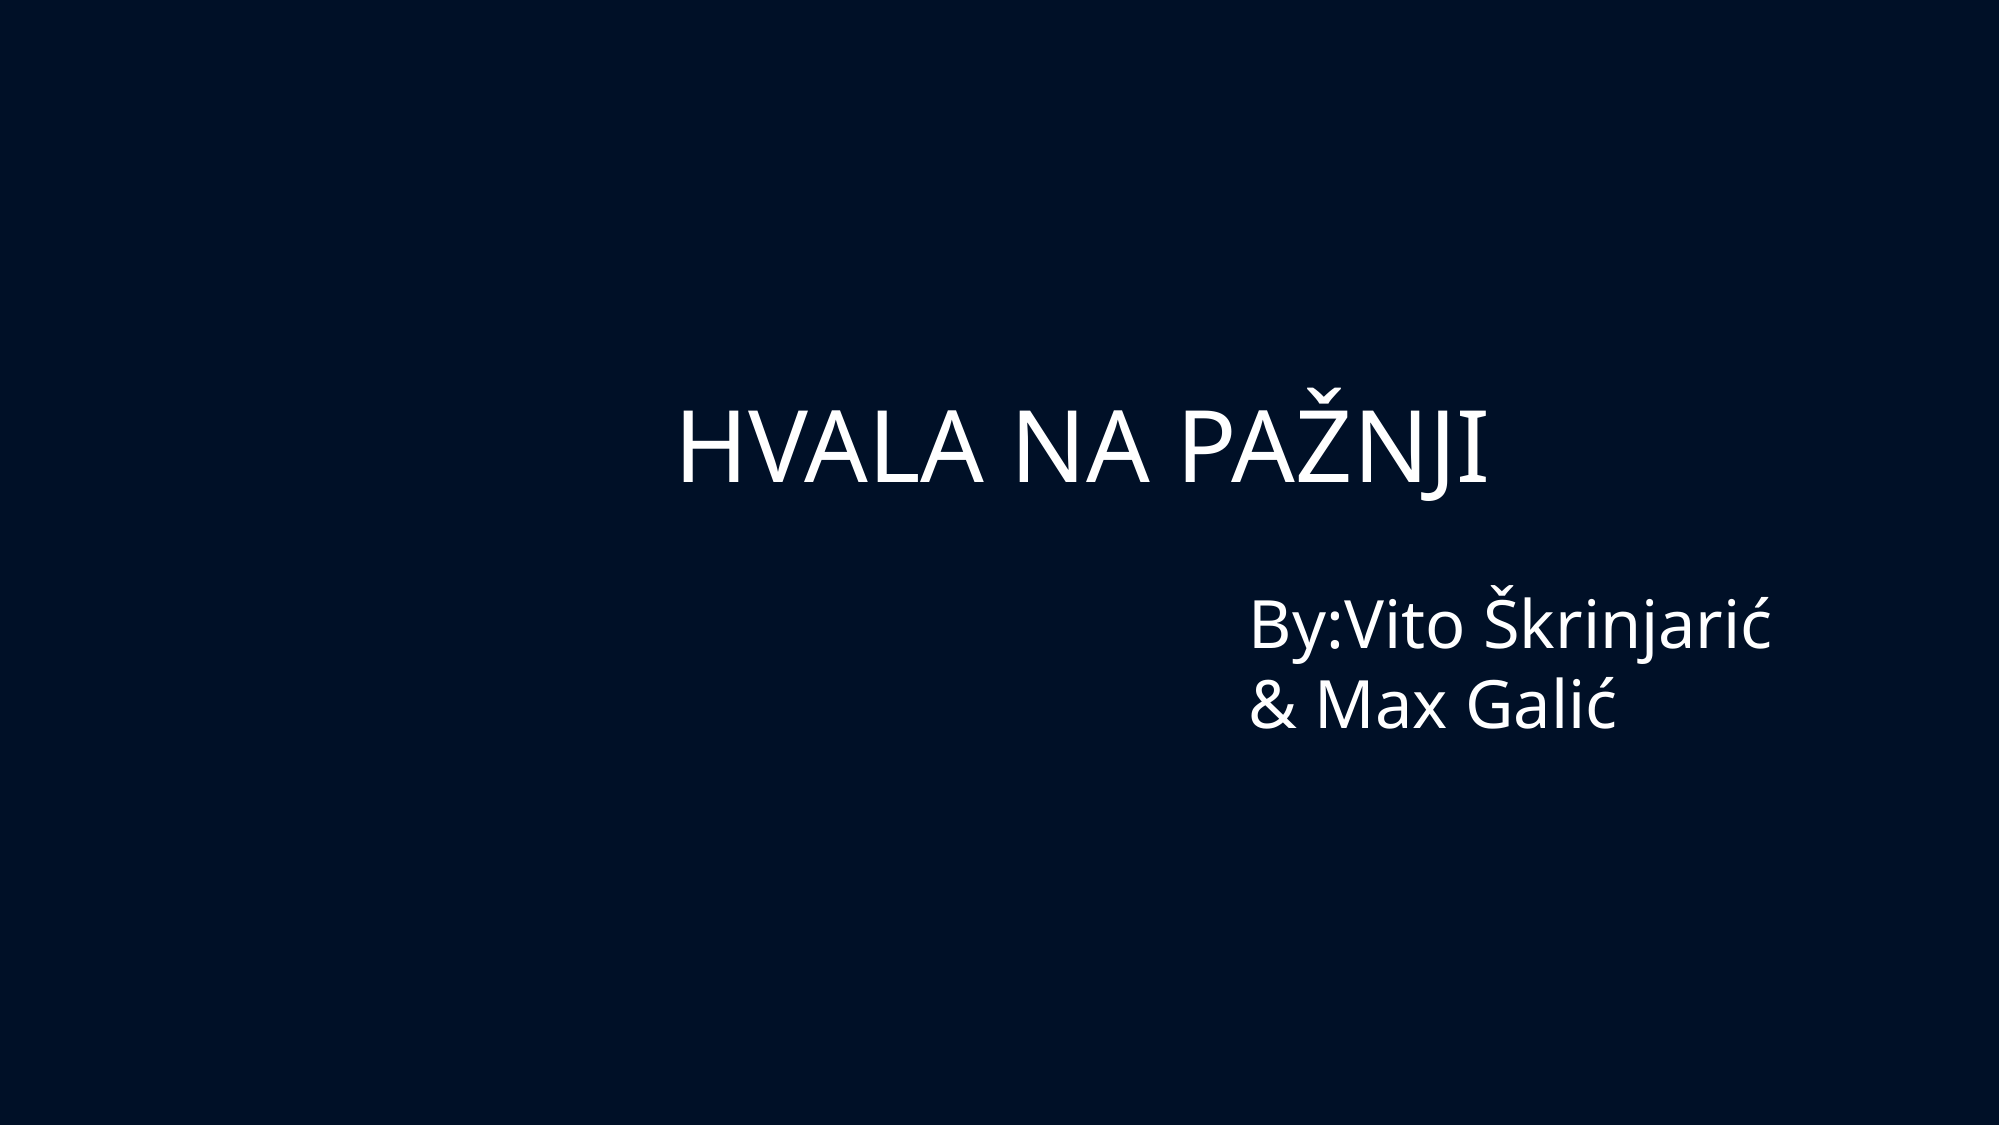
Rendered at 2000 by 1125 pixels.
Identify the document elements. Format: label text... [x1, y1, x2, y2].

text_box By:Vito Škrinjarić & Max Galić [1234, 574, 1797, 749]
text_box HVALA NA PAŽNJI [659, 375, 1563, 510]
